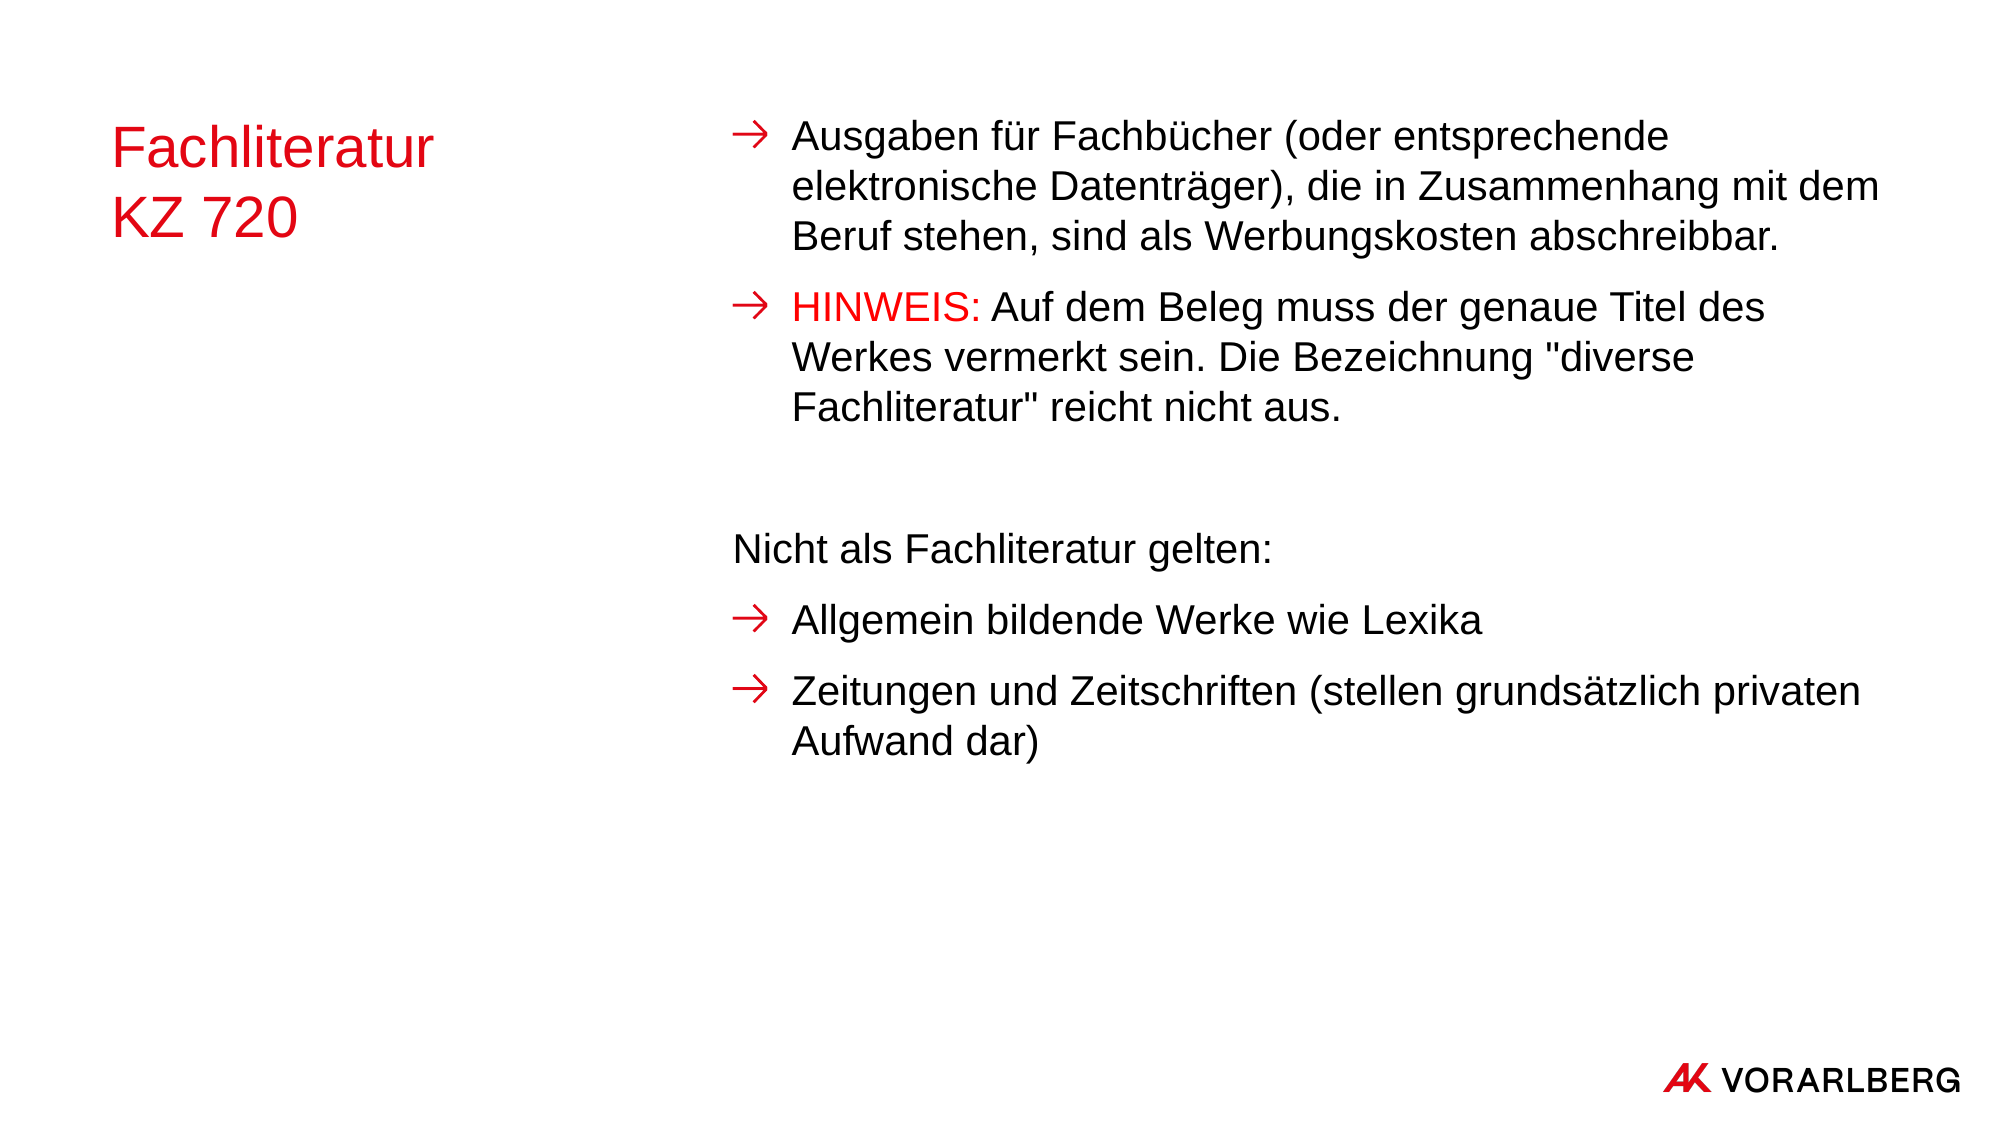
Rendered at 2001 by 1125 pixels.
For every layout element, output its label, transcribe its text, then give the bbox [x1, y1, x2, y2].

picture [1662, 1062, 1961, 1093]
picture [732, 603, 768, 633]
picture [732, 673, 768, 704]
picture [732, 119, 768, 149]
text_box Ausgaben für Fachbücher (oder entsprechende elektronische Datenträger), die in Zusammenhang mit dem Beruf stehen, sind als Werbungskosten abschreibbar. HINWEIS: Auf dem Beleg muss der genaue Titel des Werkes vermerkt sein. Die Bezeichnung "diverse Fachliteratur" reicht nicht aus. Nicht als Fachliteratur gelten: Allgemein bildende Werke wie Lexika Zeitungen und Zeitschriften (stellen grundsätzlich privaten Aufwand dar) [717, 101, 1910, 988]
title Fachliteratur KZ 720 [96, 101, 655, 570]
picture [732, 290, 768, 320]
